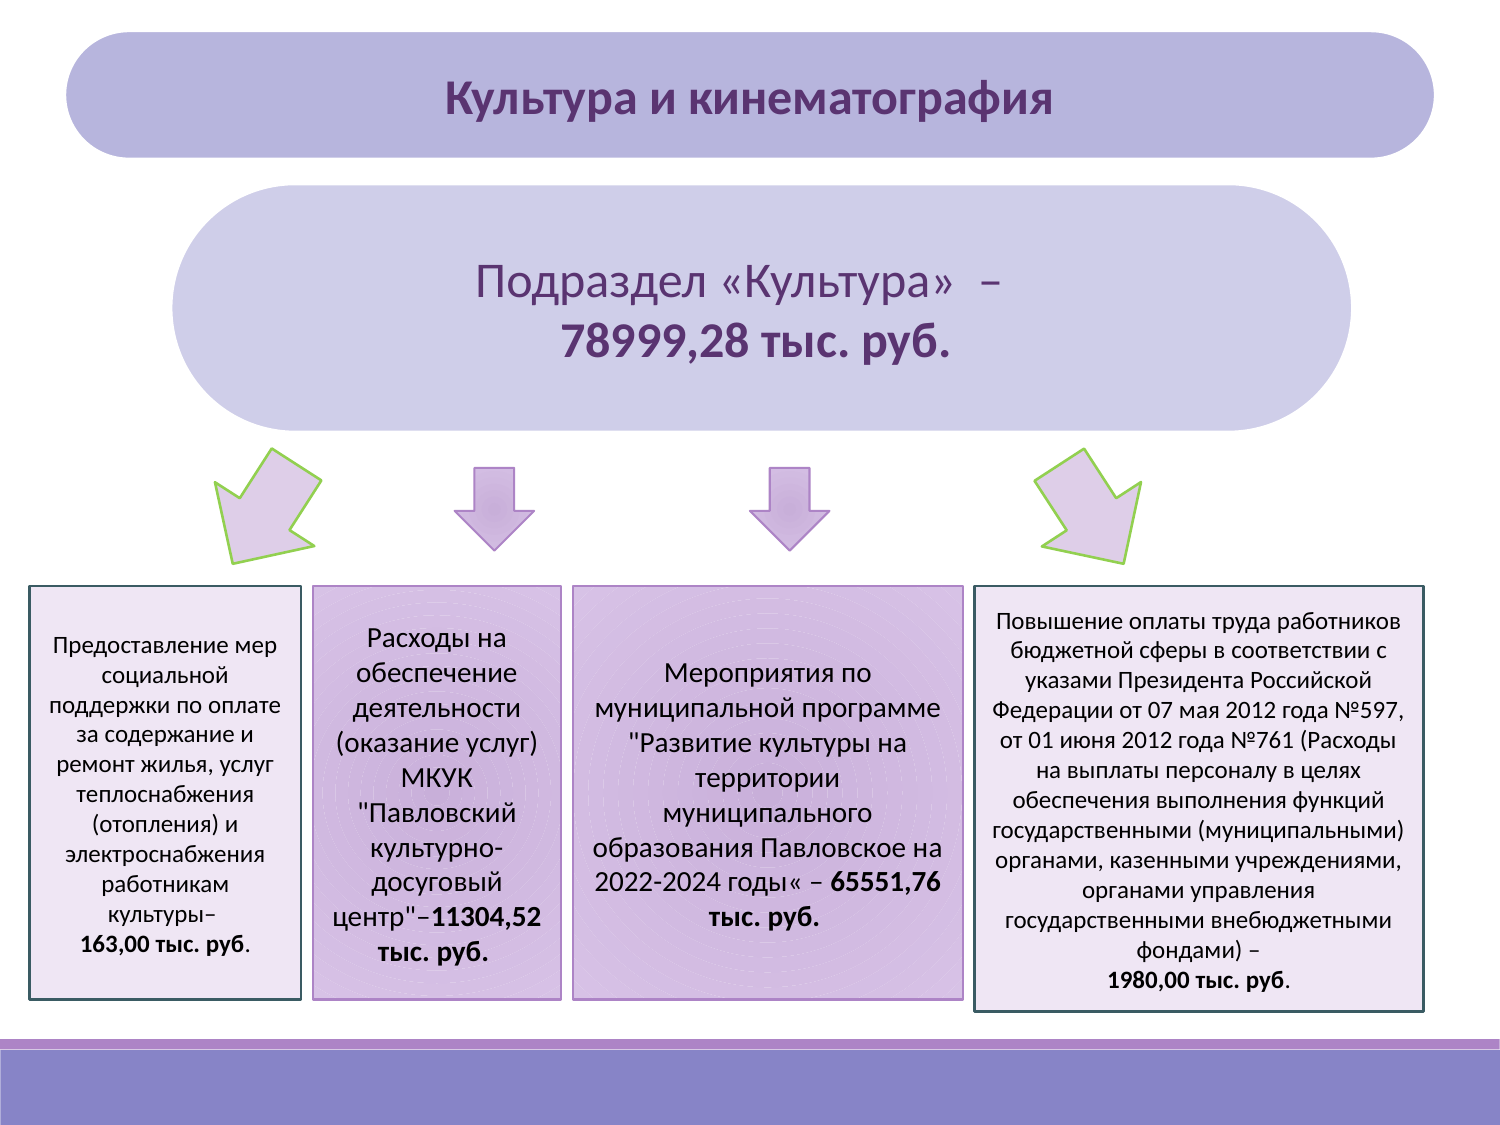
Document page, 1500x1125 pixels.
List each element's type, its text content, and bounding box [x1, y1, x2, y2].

text_box [453, 466, 536, 552]
text_box Предоставление мер социальной поддержки по оплате за содержание и ремонт жилья, услуг теплоснабжения (отопления) и электроснабжения работникам культуры– 163,00 тыс. руб. [28, 585, 302, 1001]
text_box Расходы на обеспечение деятельности (оказание услуг) МКУК "Павловский культурно-досуговый центр"–11304,52 тыс. руб. [312, 585, 562, 1001]
text_box Повышение оплаты труда работников бюджетной сферы в соответствии с указами Президента Российской Федерации от 07 мая 2012 года №597, от 01 июня 2012 года №761 (Расходы на выплаты персоналу в целях обеспечения выполнения функций государственными (муниципальными) органами, казенными учреждениями, органами управления государственными внебюджетными фондами) – 1980,00 тыс. руб. [973, 585, 1425, 1013]
text_box [1033, 447, 1143, 566]
text_box Культура и кинематография [63, 29, 1437, 161]
text_box Подраздел «Культура» – 78999,28 тыс. руб. [169, 182, 1354, 434]
text_box [213, 447, 323, 566]
text_box Мероприятия по муниципальной программе "Развитие культуры на территории муниципального образования Павловское на 2022-2024 годы« – 65551,76 тыс. руб. [572, 585, 964, 1001]
text_box [748, 466, 831, 552]
